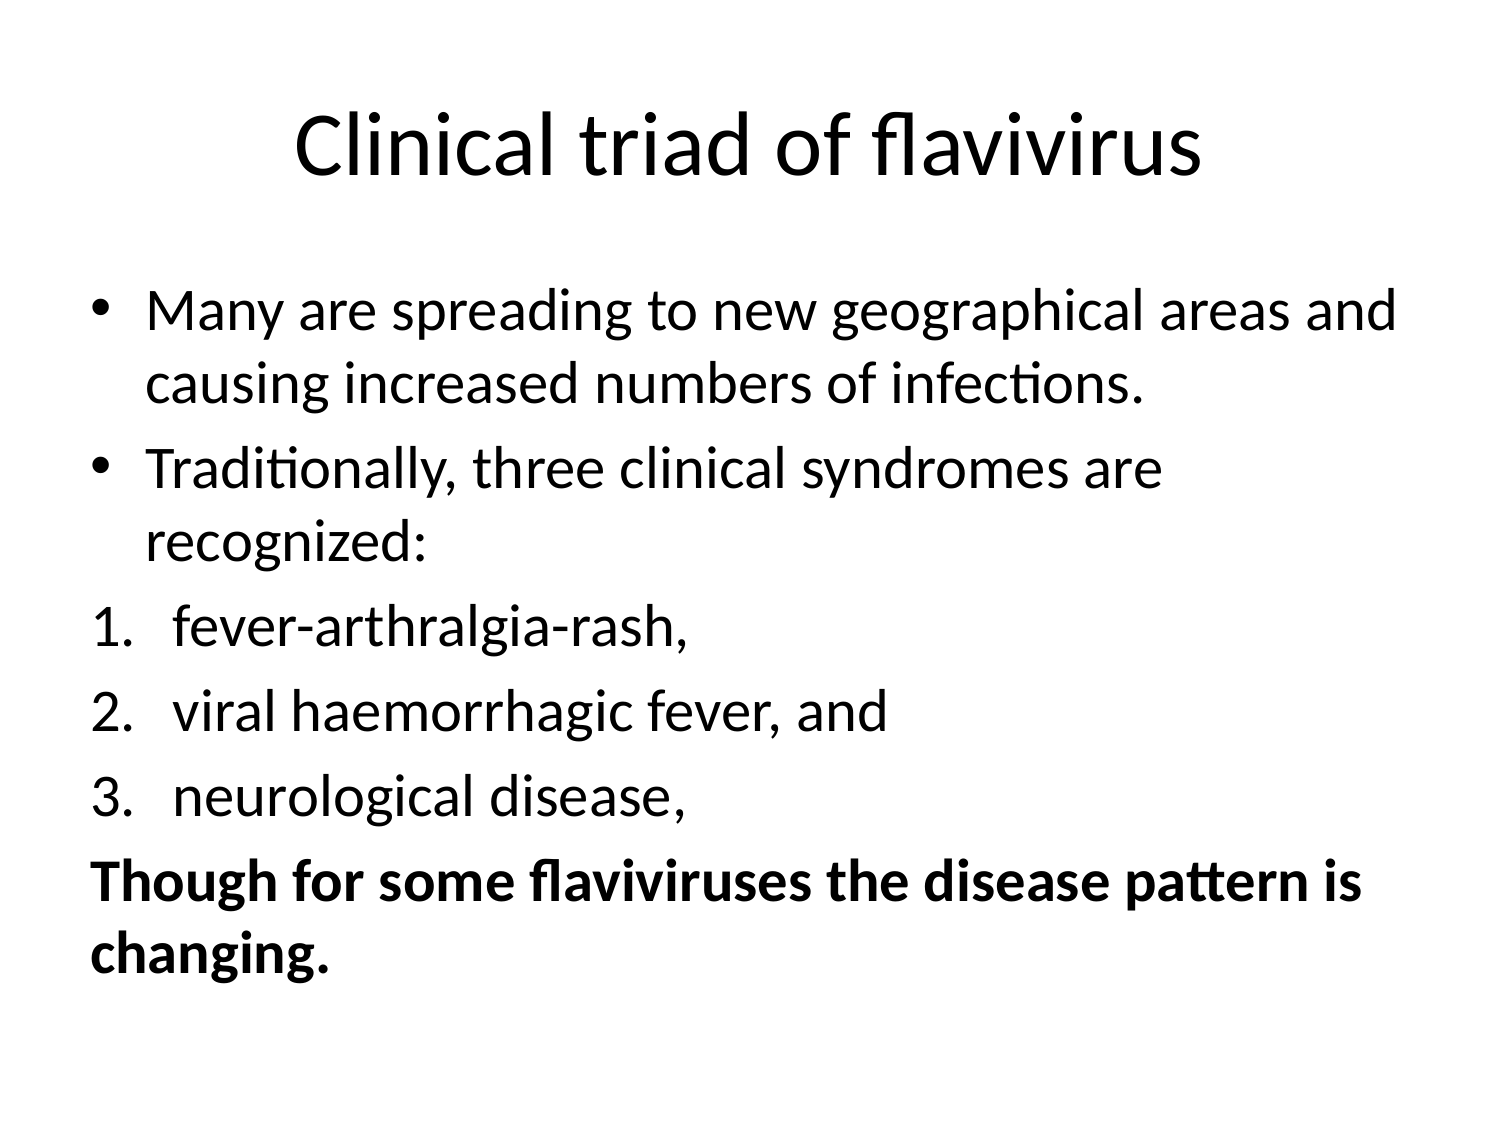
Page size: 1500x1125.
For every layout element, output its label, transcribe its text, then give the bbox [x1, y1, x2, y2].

title Clinical triad of flavivirus [75, 45, 1425, 233]
list Many are spreading to new geographical areas and causing increased numbers of infections. Traditionally, three clinical syndromes are recognized: fever-arthralgia-rash, viral haemorrhagic fever, and neurological disease, Though for some flaviviruses the disease pattern is changing. [75, 262, 1425, 1005]
